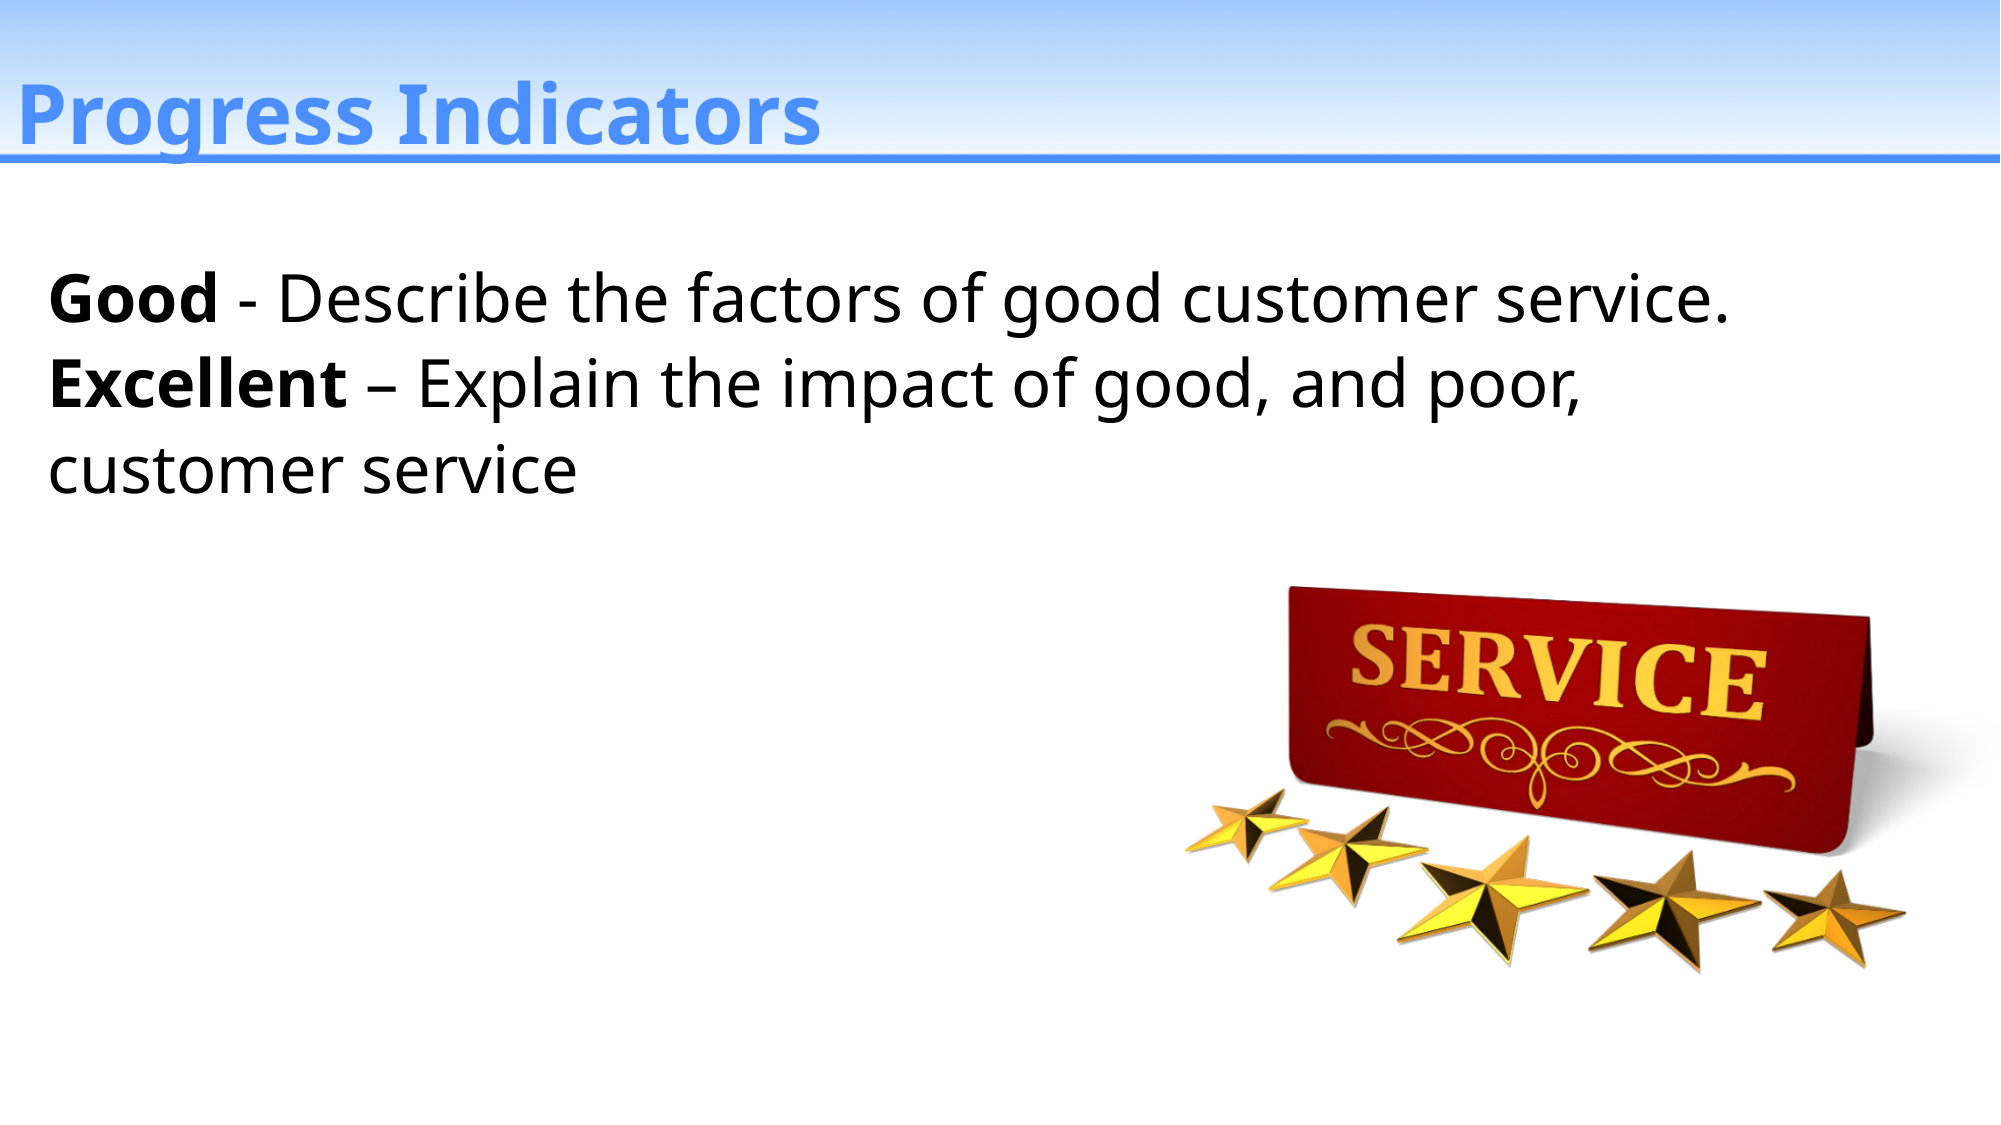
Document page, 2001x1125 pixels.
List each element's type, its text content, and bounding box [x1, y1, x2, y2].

title Progress Indicators [0, 56, 1797, 178]
picture [0, 0, 2000, 163]
text_box Good - Describe the factors of good customer service. Excellent – Explain the impact of good, and poor, customer service [32, 242, 1850, 514]
picture [1185, 586, 2000, 975]
